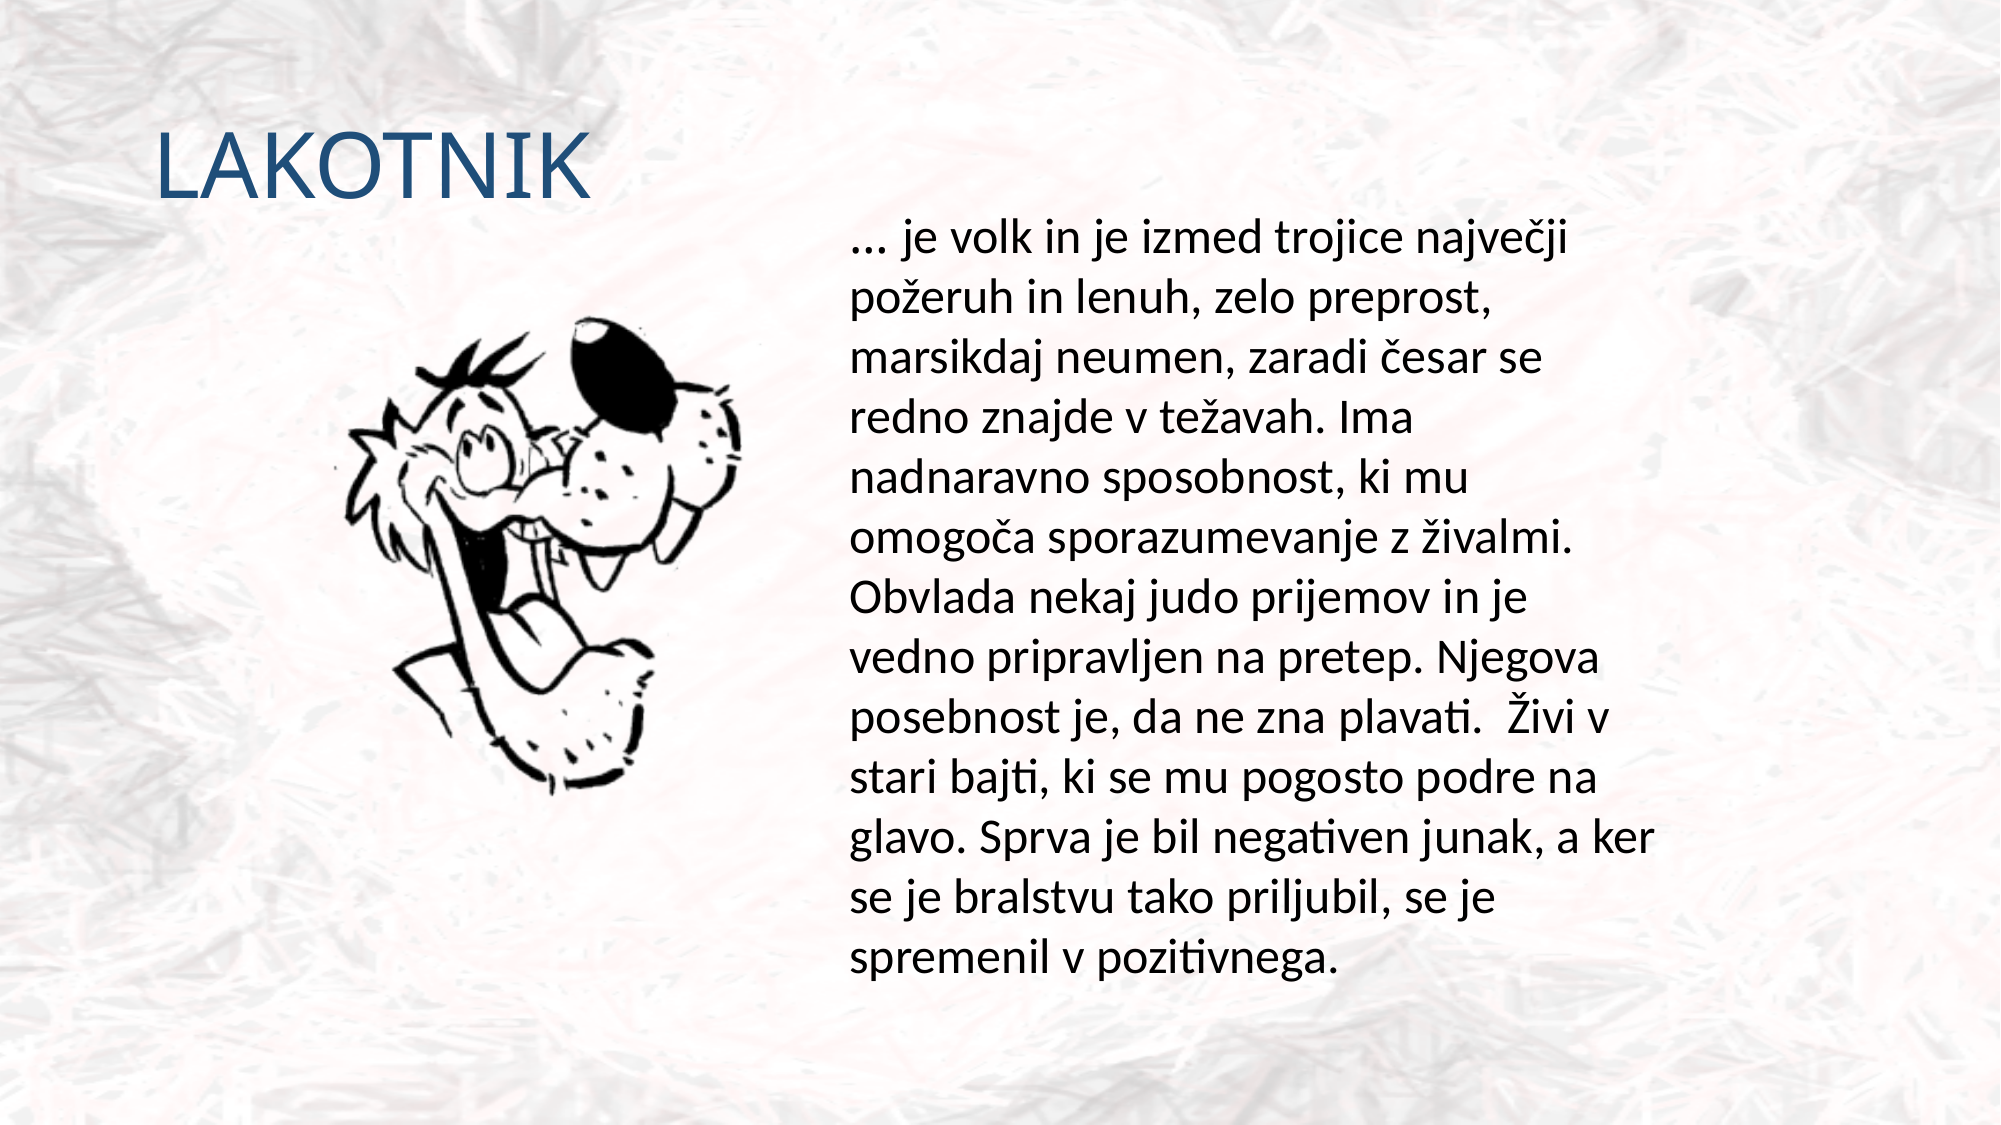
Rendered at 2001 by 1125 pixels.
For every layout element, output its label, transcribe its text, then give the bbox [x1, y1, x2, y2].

picture [279, 181, 811, 945]
list … je volk in je izmed trojice največji požeruh in lenuh, zelo preprost, marsikdaj neumen, zaradi česar se redno znajde v težavah. Ima nadnaravno sposobnost, ki mu omogoča sporazumevanje z živalmi. Obvlada nekaj judo prijemov in je vedno pripravljen na pretep. Njegova posebnost je, da ne zna plavati. Živi v stari bajti, ki se mu pogosto podre na glavo. Sprva je bil negativen junak, a ker se je bralstvu tako priljubil, se je spremenil v pozitivnega. [834, 196, 1675, 1005]
title LAKOTNIK [137, 59, 1863, 278]
